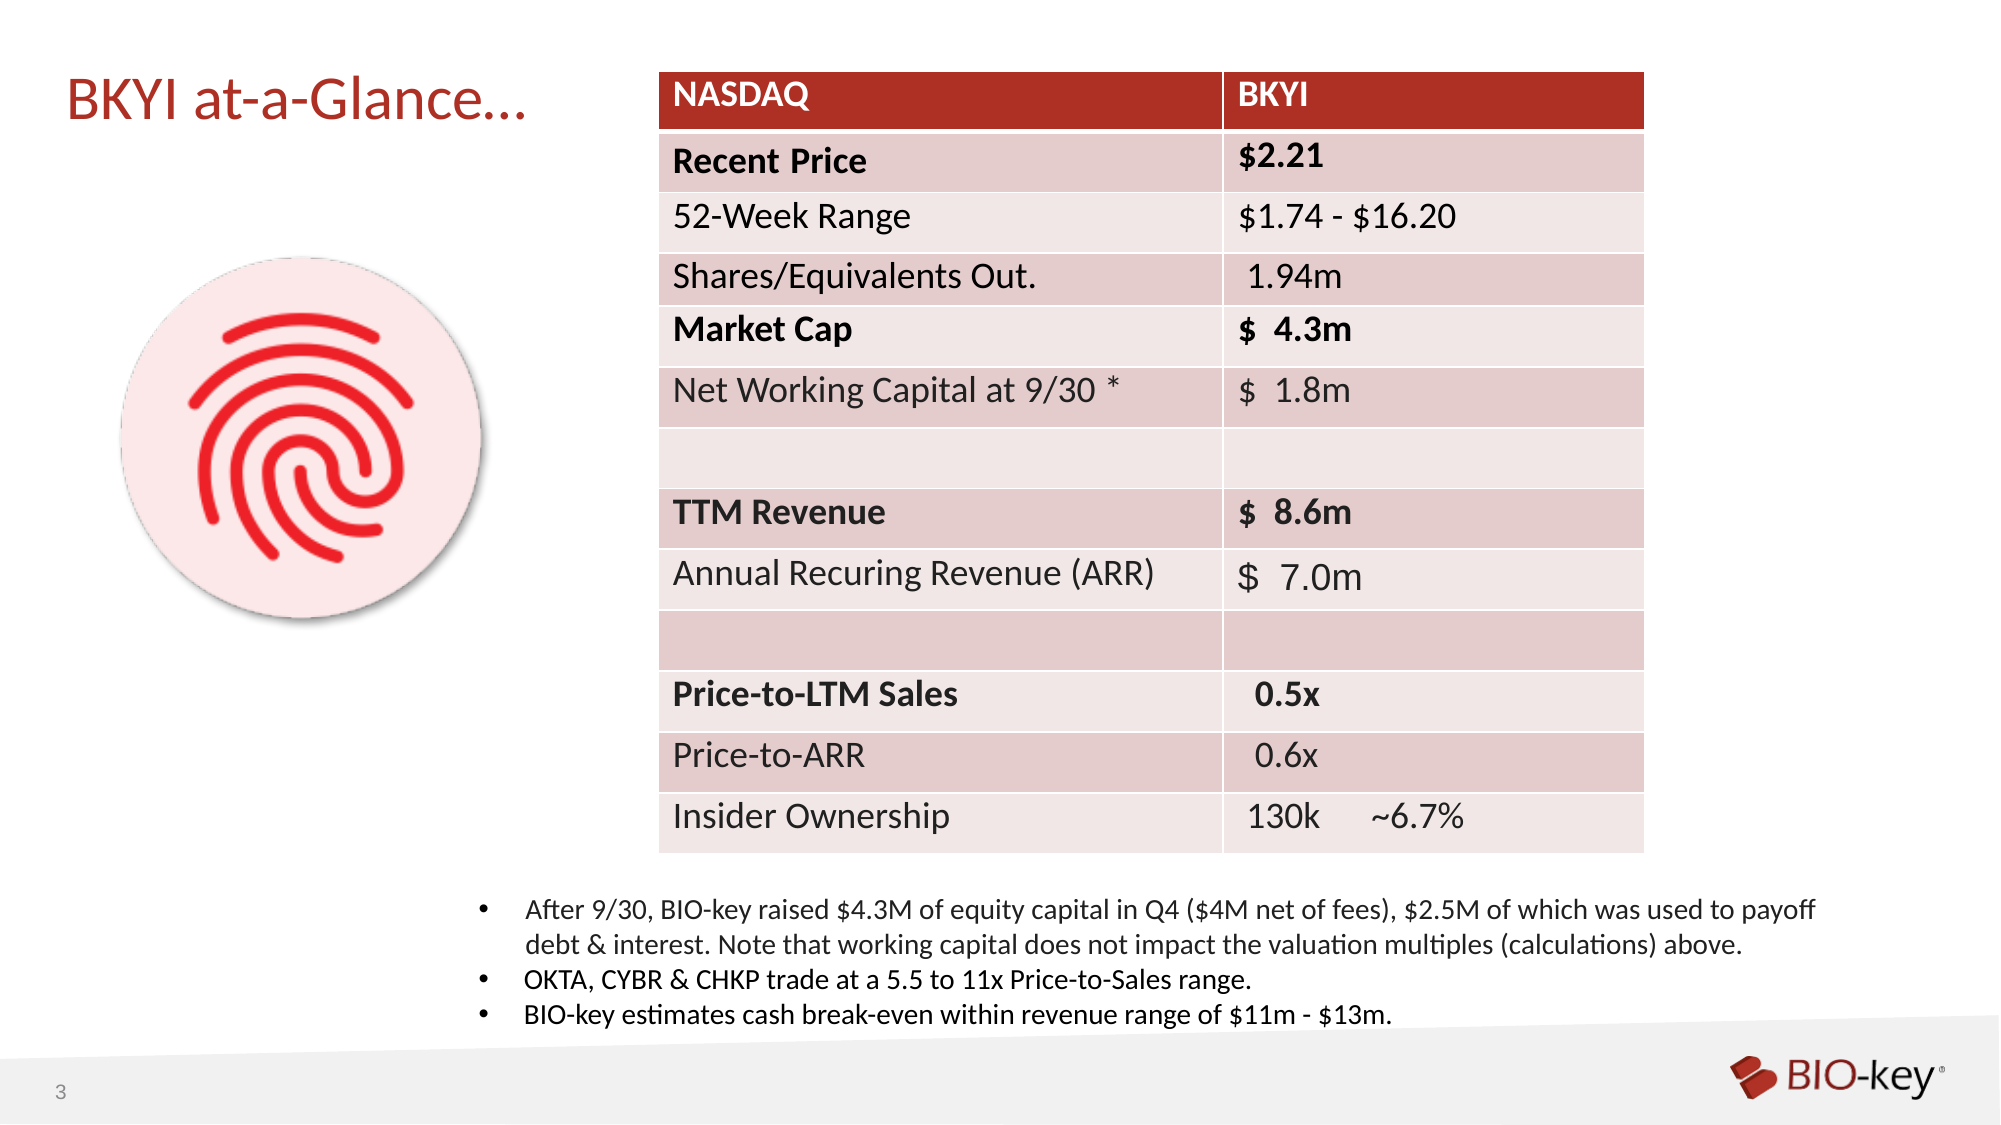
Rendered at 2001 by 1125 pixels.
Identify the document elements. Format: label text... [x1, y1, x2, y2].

picture [1730, 1056, 1945, 1100]
table_cell 130k ~6.7% [1224, 794, 1644, 853]
table_cell $2.21 [1224, 134, 1644, 192]
table_cell Price-to-LTM Sales [659, 672, 1222, 731]
table_cell [659, 611, 1222, 670]
table_cell $ 7.0m [1224, 550, 1644, 609]
table_cell Insider Ownership [659, 794, 1222, 853]
table_cell TTM Revenue [659, 489, 1222, 548]
table_cell Net Working Capital at 9/30 * [659, 368, 1222, 427]
table_cell 0.5x [1224, 672, 1644, 731]
table_cell 0.6x [1224, 733, 1644, 792]
table_cell Shares/Equivalents Out. [659, 254, 1222, 305]
table_cell [1224, 429, 1644, 488]
picture [114, 251, 489, 626]
table_cell Price-to-ARR [659, 733, 1222, 792]
table_cell Recent Price [659, 134, 1222, 192]
table_cell $ 4.3m [1224, 307, 1644, 366]
table_cell Annual Recuring Revenue (ARR) [659, 550, 1222, 609]
table_cell [659, 429, 1222, 488]
table_cell $ 1.8m [1224, 368, 1644, 427]
table_header BKYI [1224, 72, 1644, 129]
table_cell $1.74 - $16.20 [1224, 193, 1644, 252]
text_box After 9/30, BIO-key raised $4.3M of equity capital in Q4 ($4M net of fees), $2.5M of which was used to payoff debt & interest. Note that working capital does not impact the valuation multiples (calculations) above. OKTA, CYBR & CHKP trade at a 5.5 to 11x Price-to-Sales range. BIO-key estimates cash break-even within revenue range of $11m - $13m. [463, 883, 1877, 1048]
table_cell $ 8.6m [1224, 489, 1644, 548]
table_cell 52-Week Range [659, 193, 1222, 252]
table_header NASDAQ [659, 72, 1222, 129]
title BKYI at-a-Glance… [51, 32, 1938, 167]
table_cell [1224, 611, 1644, 670]
table_cell Market Cap [659, 307, 1222, 366]
table_cell 1.94m [1224, 254, 1644, 305]
